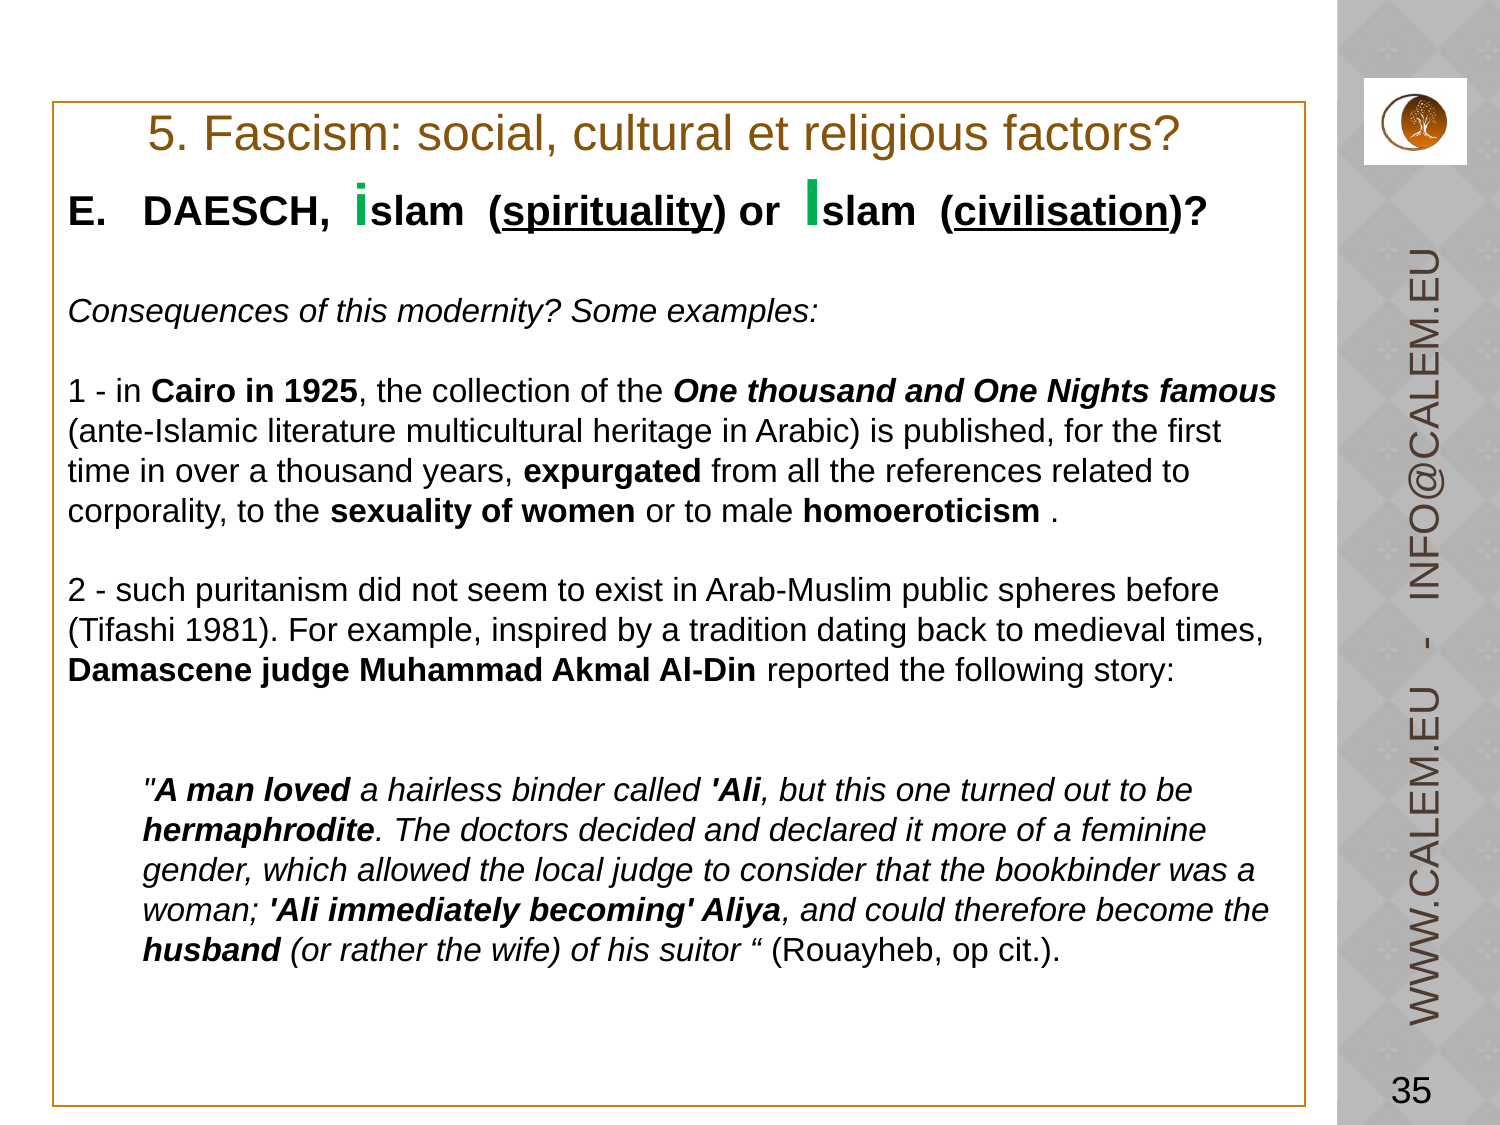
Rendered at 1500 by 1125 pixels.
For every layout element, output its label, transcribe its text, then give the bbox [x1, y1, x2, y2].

title 5. Fascism: social, cultural et religious factors? [0, 52, 1330, 162]
text_box 35 [1375, 1058, 1461, 1125]
text_box DAESCH, islam (spirituality) or Islam (civilisation)? Consequences of this modernity? Some examples: 1 - in Cairo in 1925, the collection of the One thousand and One Nights famous (ante-Islamic literature multicultural heritage in Arabic) is published, for the first time in over a thousand years, expurgated from all the references related to corporality, to the sexuality of women or to male homoeroticism . 2 - such puritanism did not seem to exist in Arab-Muslim public spheres before (Tifashi 1981). For example, inspired by a tradition dating back to medieval times, Damascene judge Muhammad Akmal Al-Din reported the following story: "A man loved a hairless binder called 'Ali, but this one turned out to be hermaphrodite. The doctors decided and declared it more of a feminine gender, which allowed the local judge to consider that the bookbinder was a woman; 'Ali immediately becoming' Aliya, and could therefore become the husband (or rather the wife) of his suitor “ (Rouayheb, op cit.). [53, 162, 1306, 1106]
picture [1363, 77, 1467, 166]
footer WWW.CALEM.EU - INFO@CALEM.EU [1375, 231, 1448, 1048]
